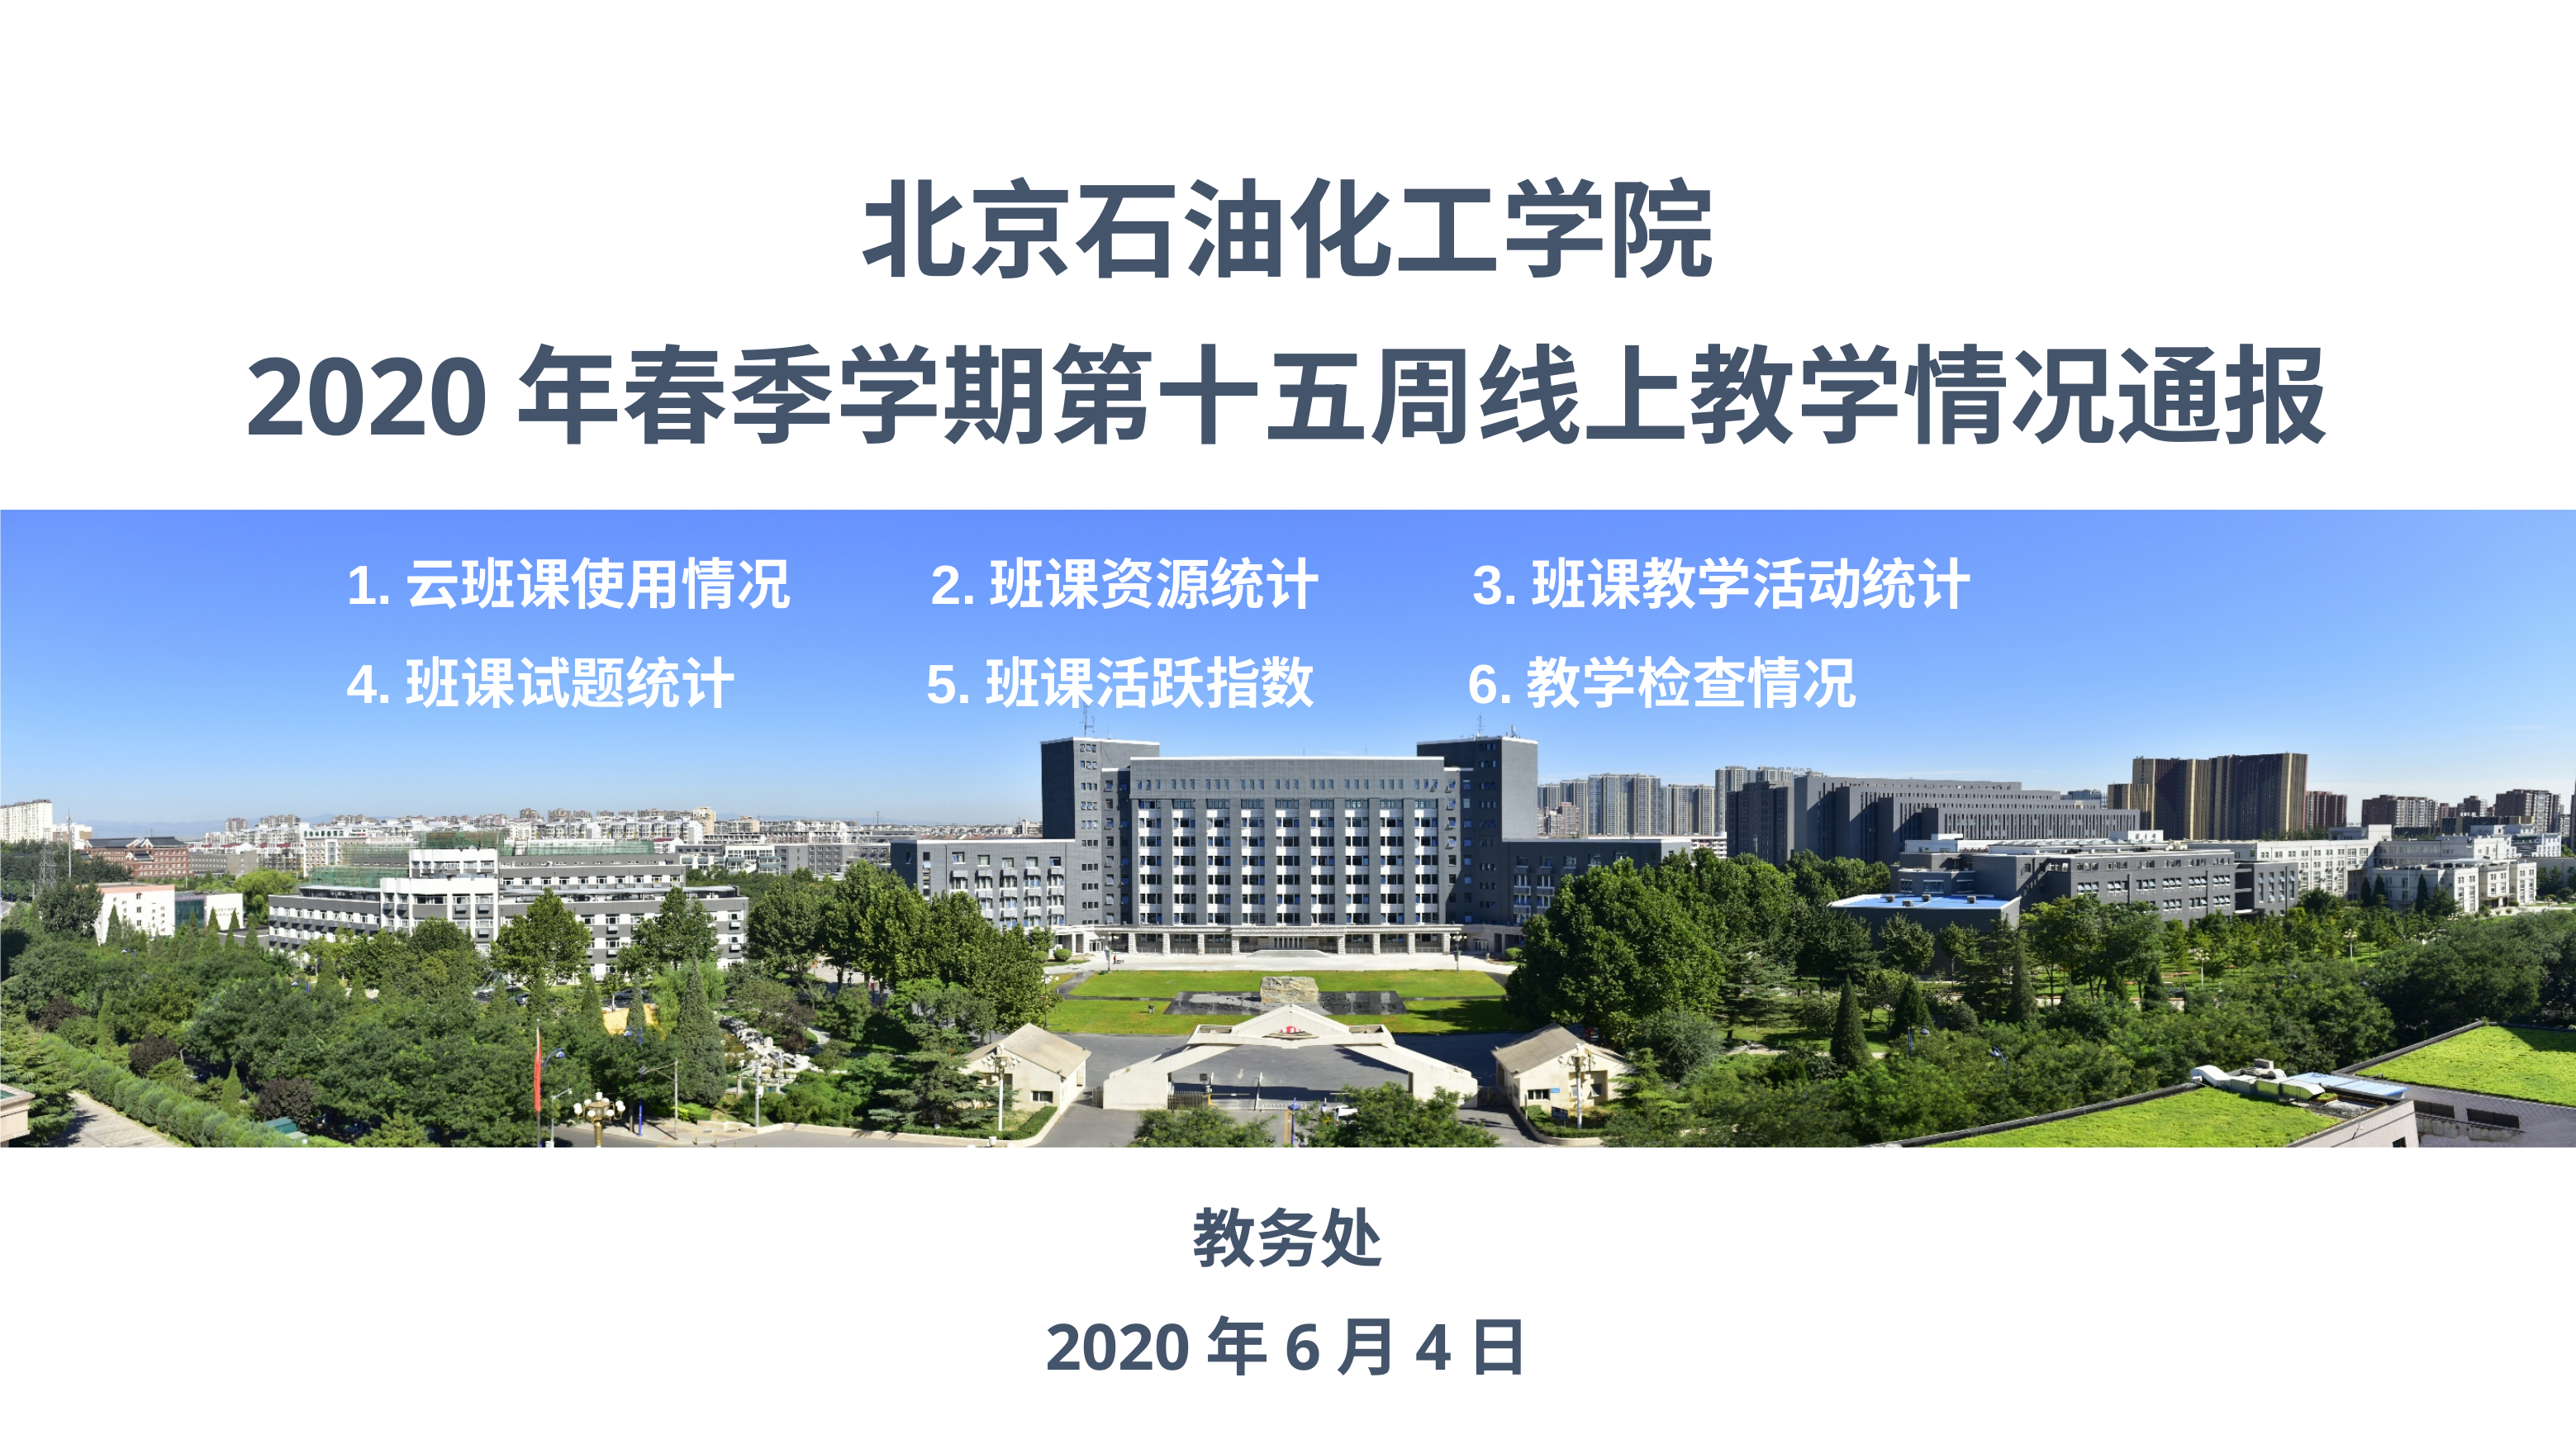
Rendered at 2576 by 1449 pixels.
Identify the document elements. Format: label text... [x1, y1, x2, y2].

text_box 教务处 2020年6月4日 [777, 1188, 1798, 1393]
picture [0, 510, 2576, 1147]
text_box 北京石油化工学院 2020年春季学期第十五周线上教学情况通报 [0, 156, 2576, 424]
